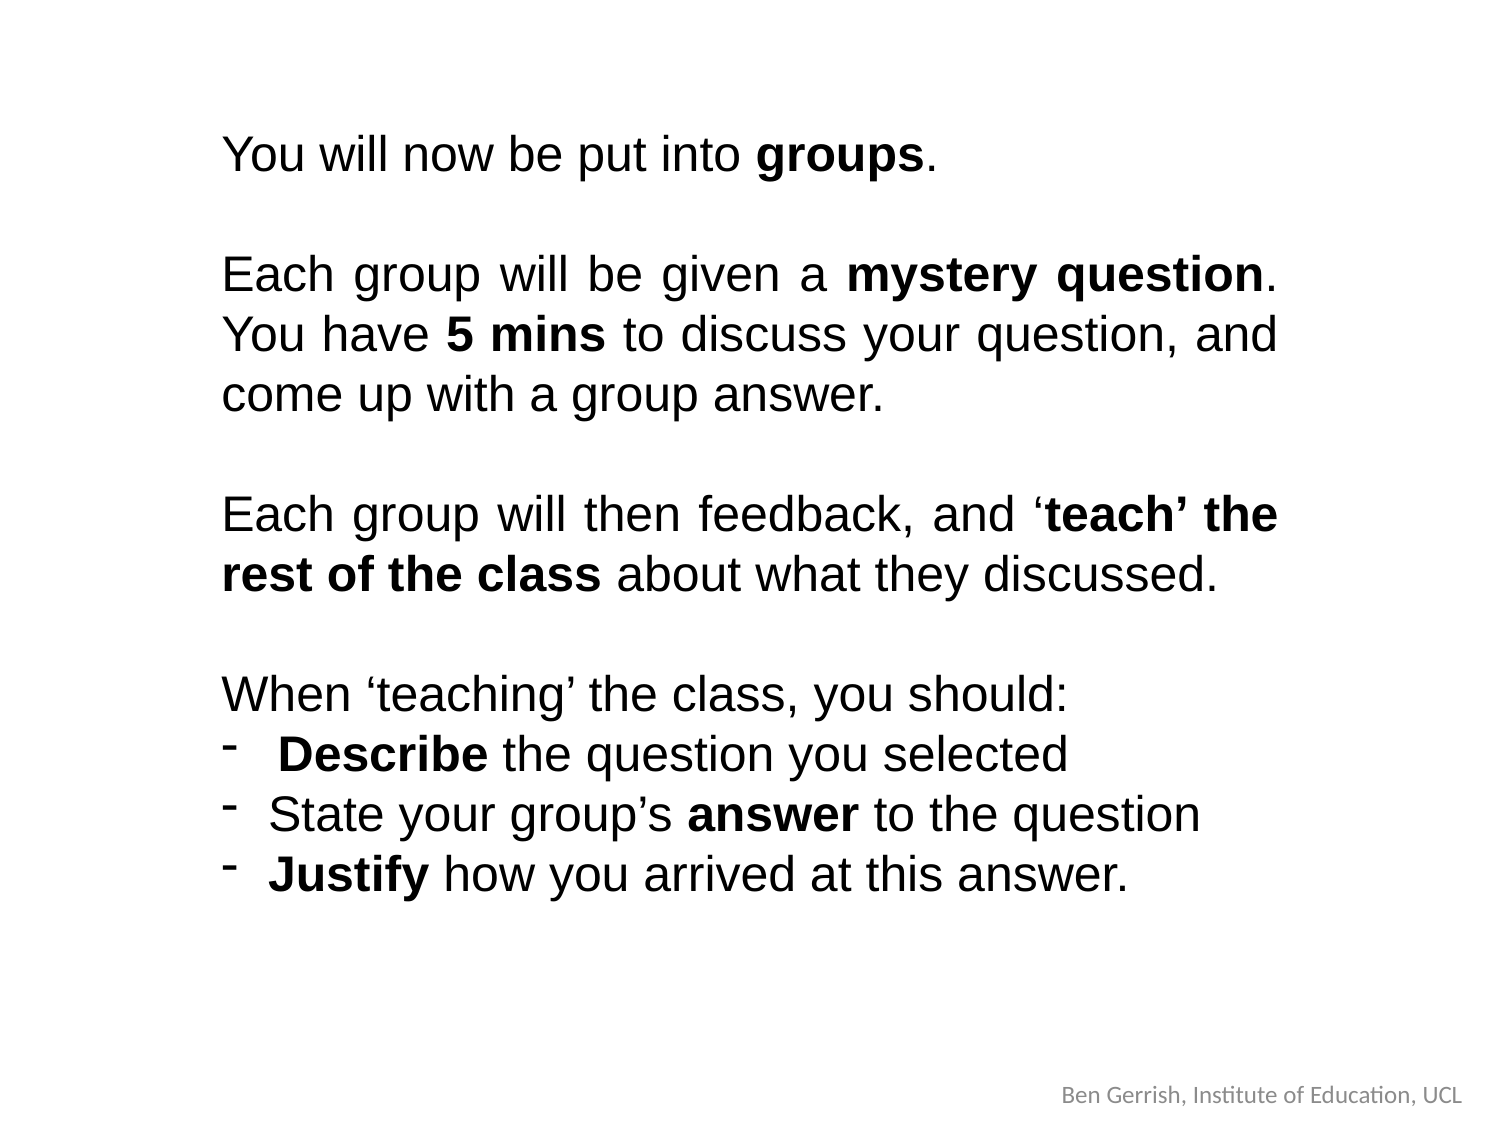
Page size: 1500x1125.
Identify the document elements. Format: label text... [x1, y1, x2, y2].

text_box You will now be put into groups. Each group will be given a mystery question. You have 5 mins to discuss your question, and come up with a group answer. Each group will then feedback, and ‘teach’ the rest of the class about what they discussed. When ‘teaching’ the class, you should: Describe the question you selected State your group’s answer to the question Justify how you arrived at this answer. [206, 113, 1294, 1044]
footer Ben Gerrish, Institute of Education, UCL [1025, 1063, 1500, 1124]
